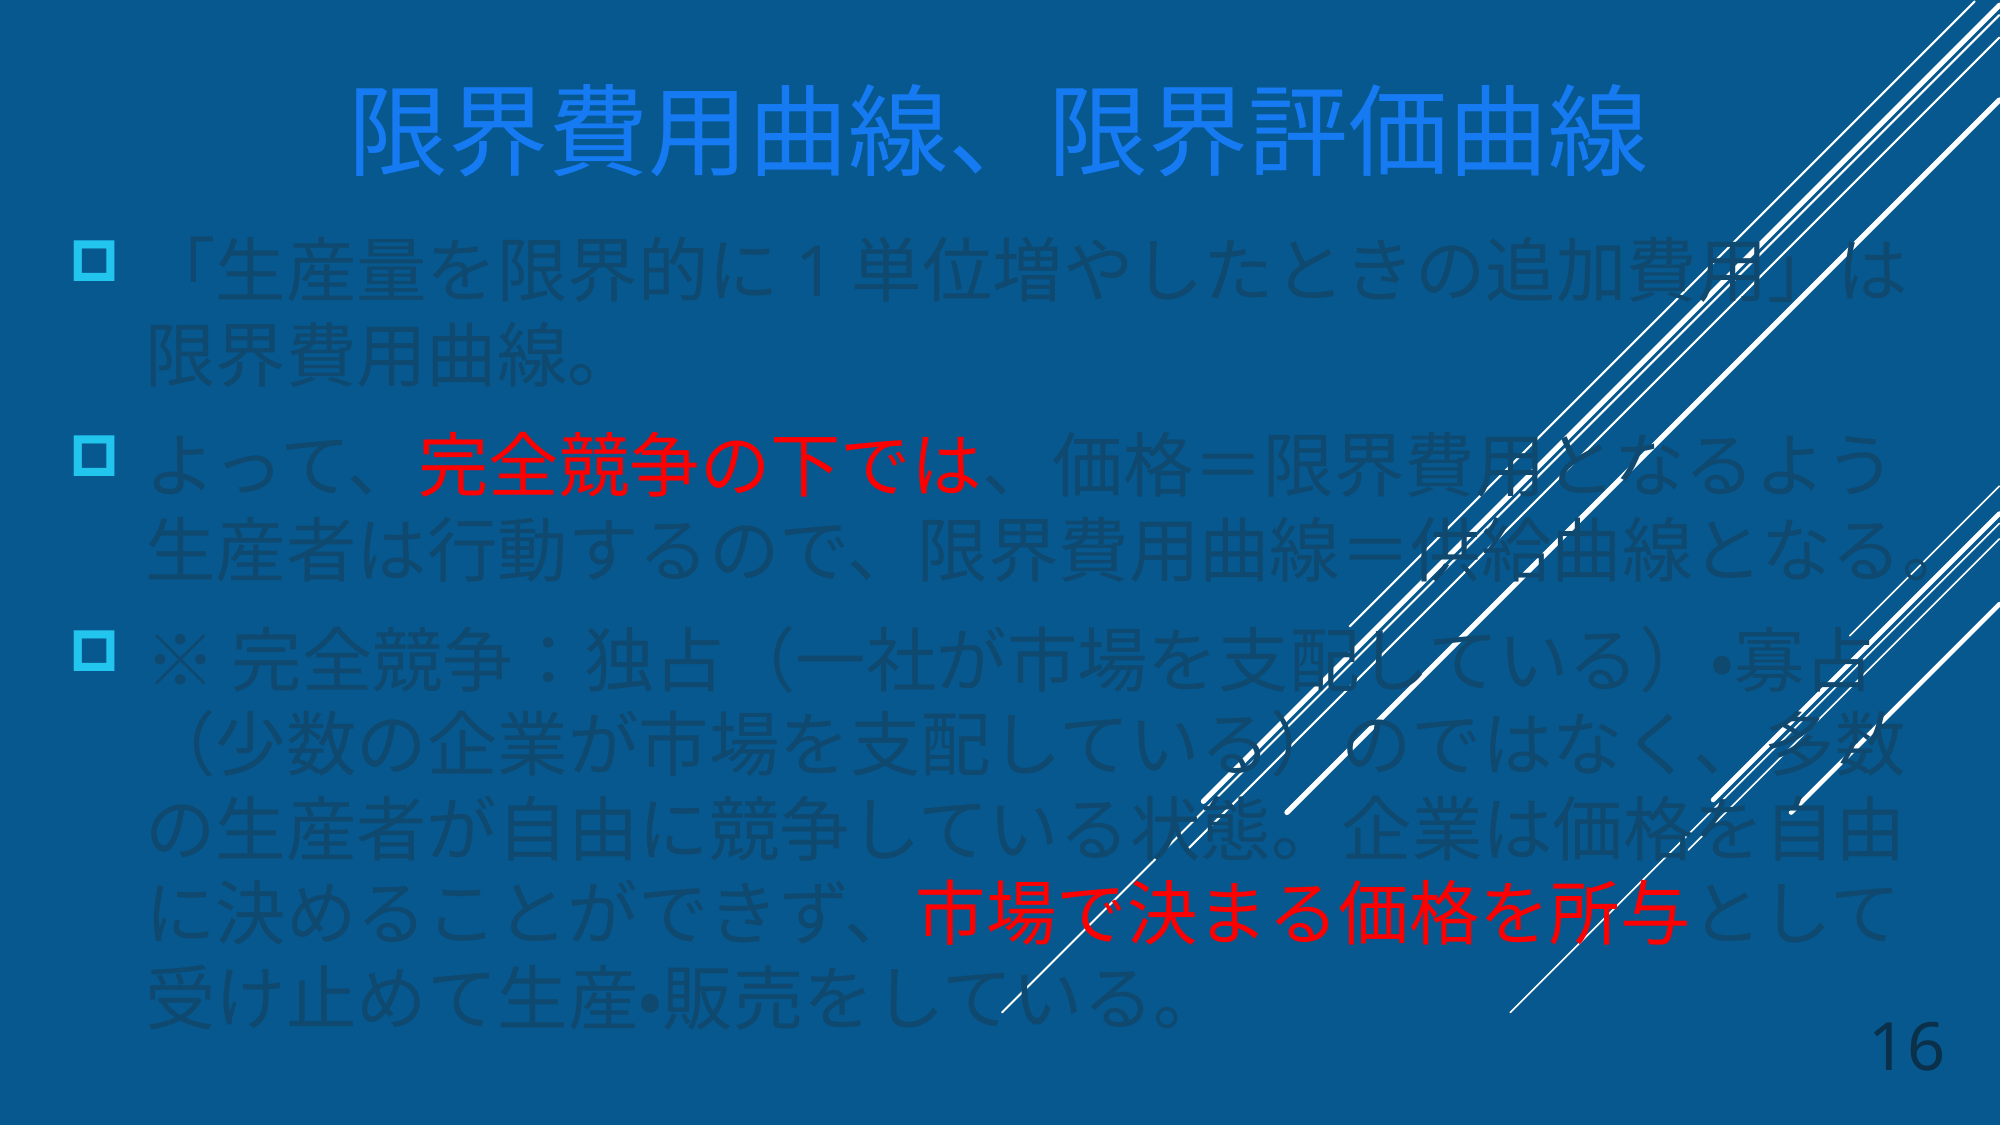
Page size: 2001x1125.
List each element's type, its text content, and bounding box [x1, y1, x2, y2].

title 限界費用曲線、限界評価曲線 [54, 54, 1944, 196]
subtitle 「生産量を限界的に1単位増やしたときの追加費用」は限界費用曲線。 よって、完全競争の下では、価格＝限界費用となるよう生産者は行動するので、限界費用曲線＝供給曲線となる。 ※完全競争：独占（一社が市場を支配している）・寡占（少数の企業が市場を支配している）のではなく、多数の生産者が自由に競争している状態。企業は価格を自由に決めることができず、市場で決まる価格を所与として受け止めて生産・販売をしている。 [54, 218, 1944, 1061]
slide_number 16 [1848, 1010, 1961, 1103]
